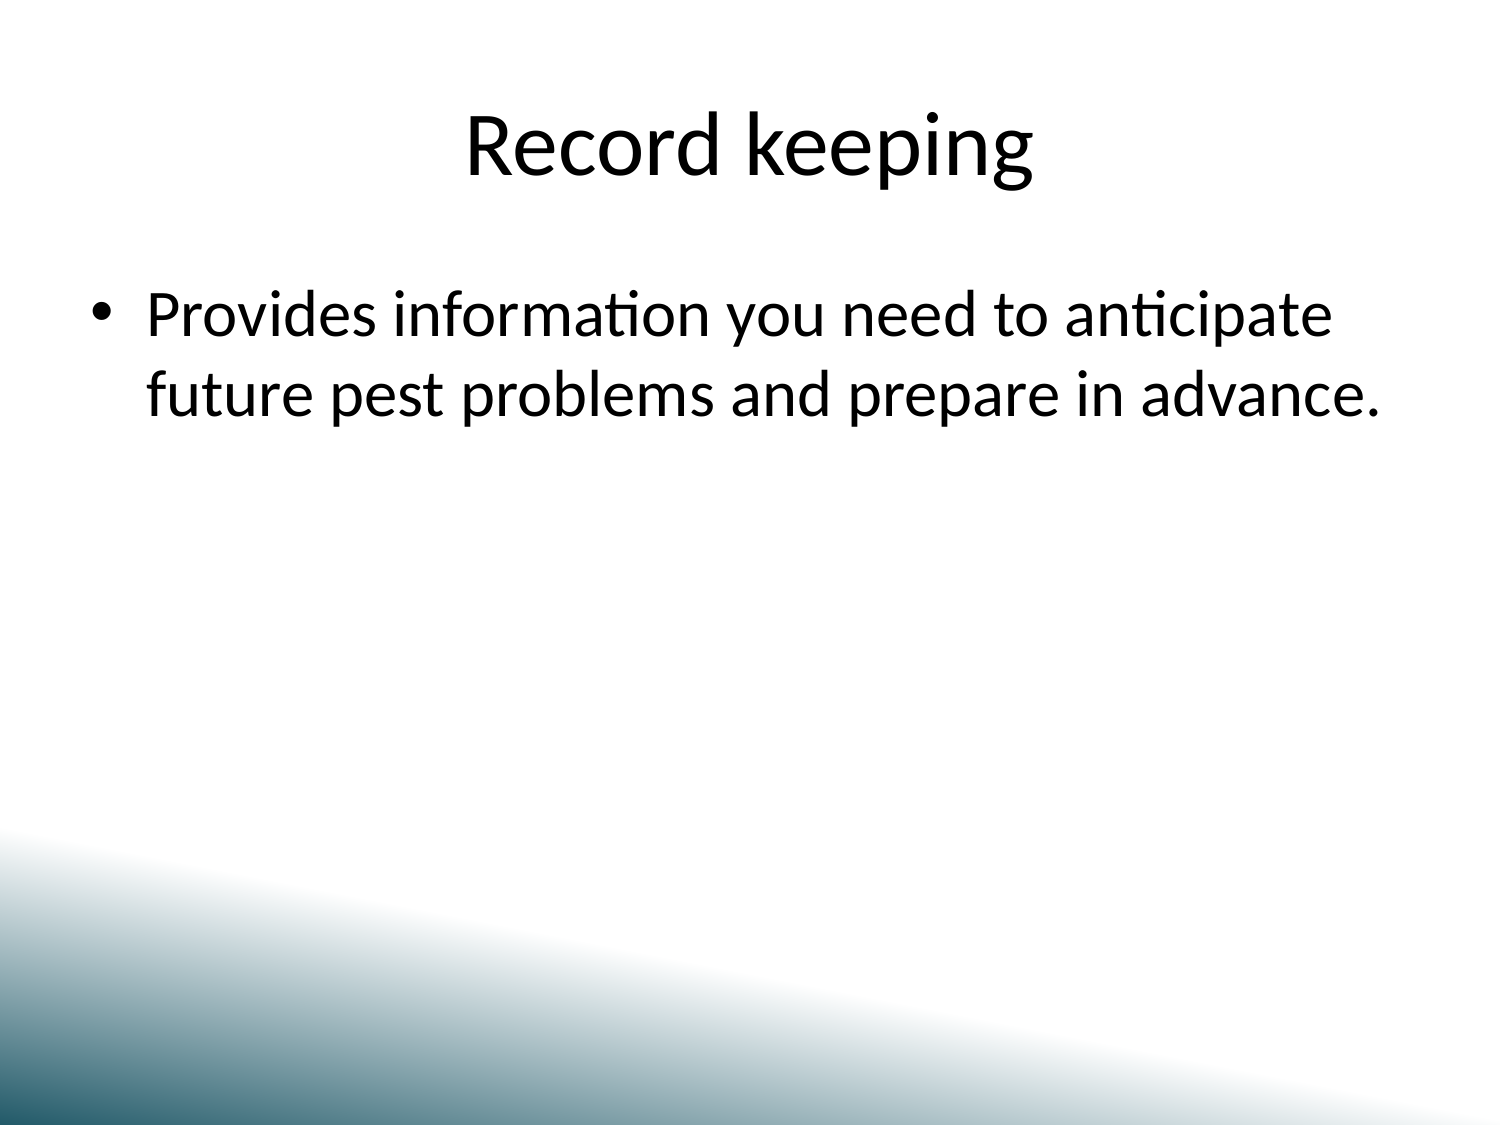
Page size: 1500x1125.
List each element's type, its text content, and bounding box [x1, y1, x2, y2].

title Record keeping [75, 45, 1425, 233]
list Provides information you need to anticipate future pest problems and prepare in advance. [75, 262, 1425, 1005]
